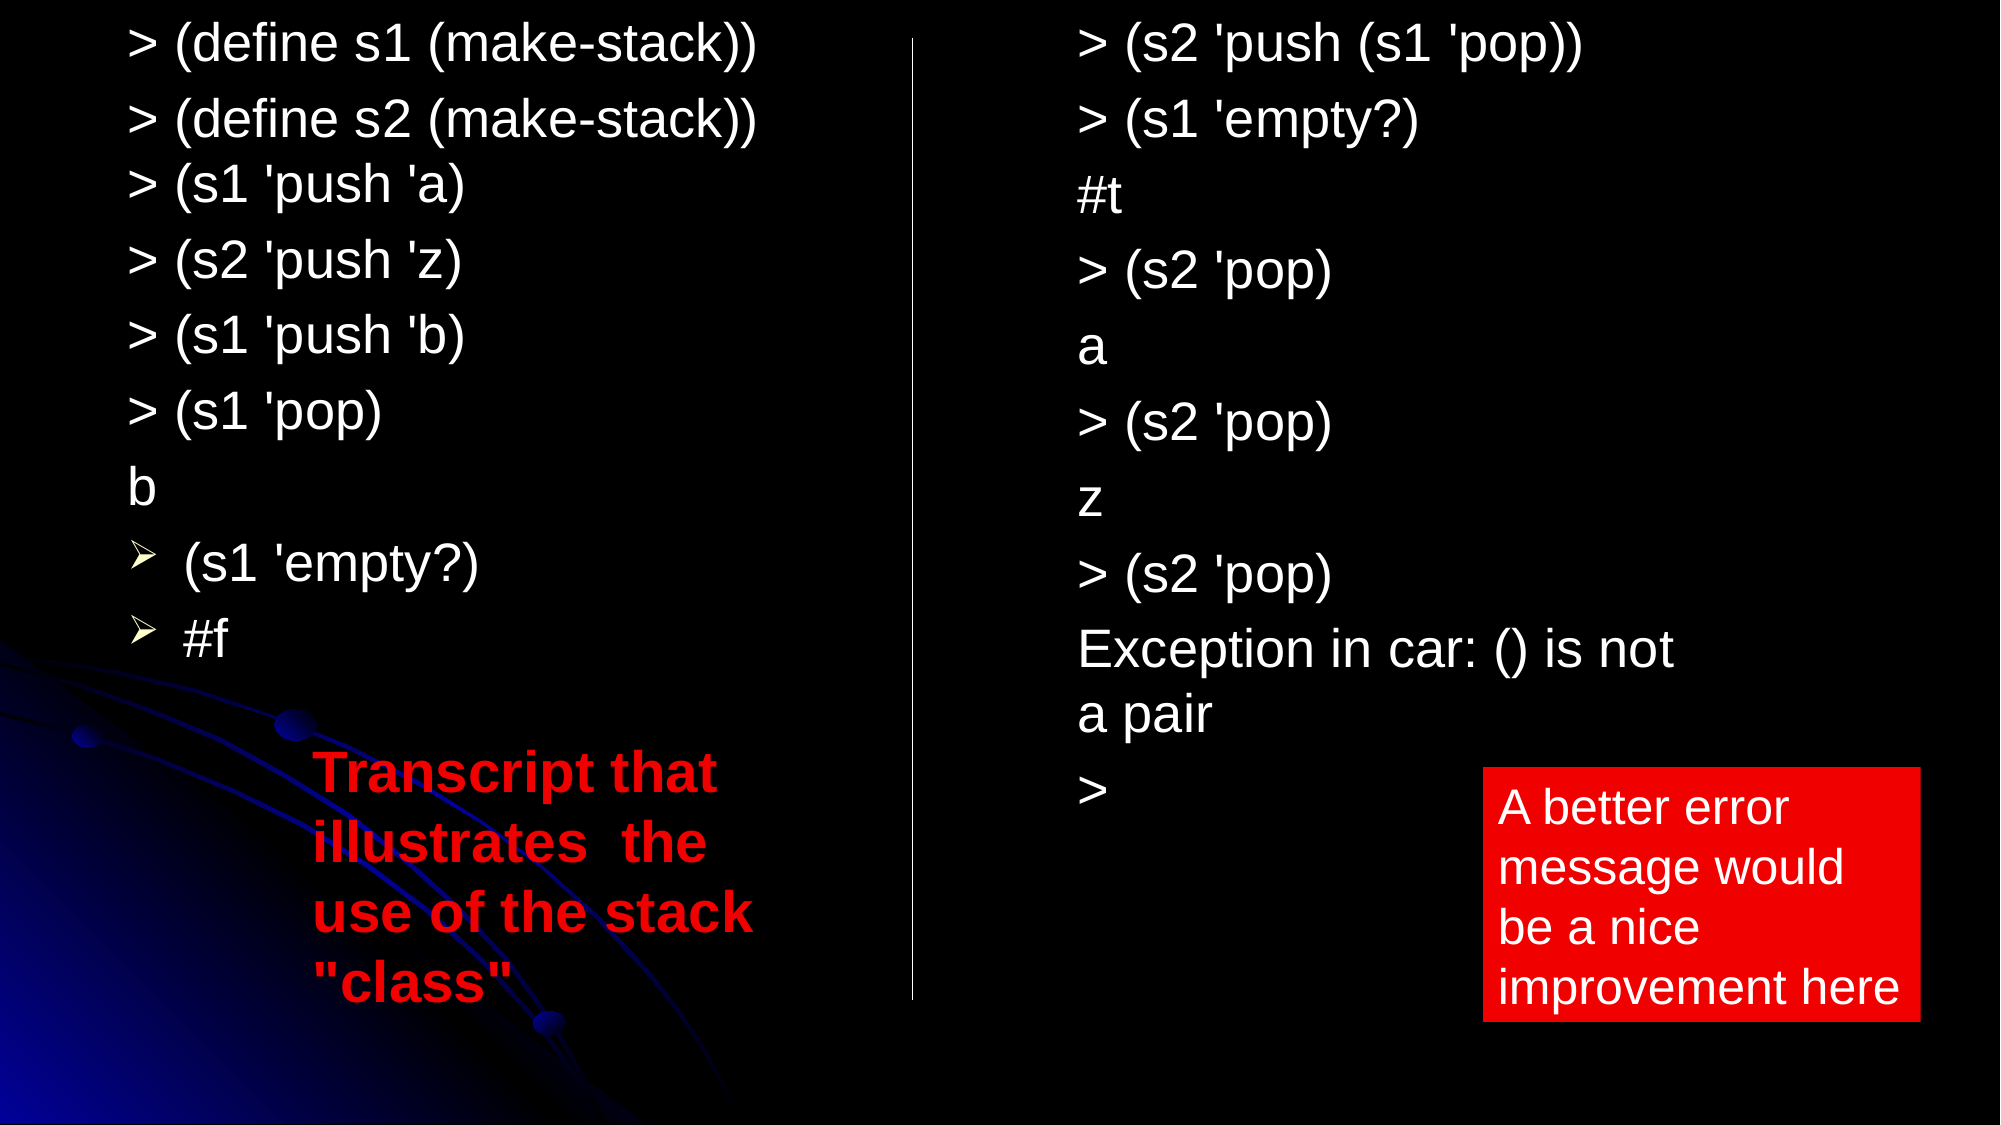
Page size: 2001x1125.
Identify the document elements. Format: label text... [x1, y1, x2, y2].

text_box Transcript that illustrates the use of the stack "class" [298, 726, 799, 1022]
list > (s2 'push (s1 'pop)) > (s1 'empty?) #t > (s2 'pop) a > (s2 'pop) z > (s2 'pop) Exception in car: () is not a pair > [1062, 0, 1726, 744]
list > (define s1 (make-stack)) > (define s2 (make-stack)) > (s1 'push 'a) > (s2 'push 'z) > (s1 'push 'b) > (s1 'pop) b (s1 'empty?) #f [112, 0, 838, 976]
text_box A better error message would be a nice improvement here [1483, 767, 1921, 1022]
